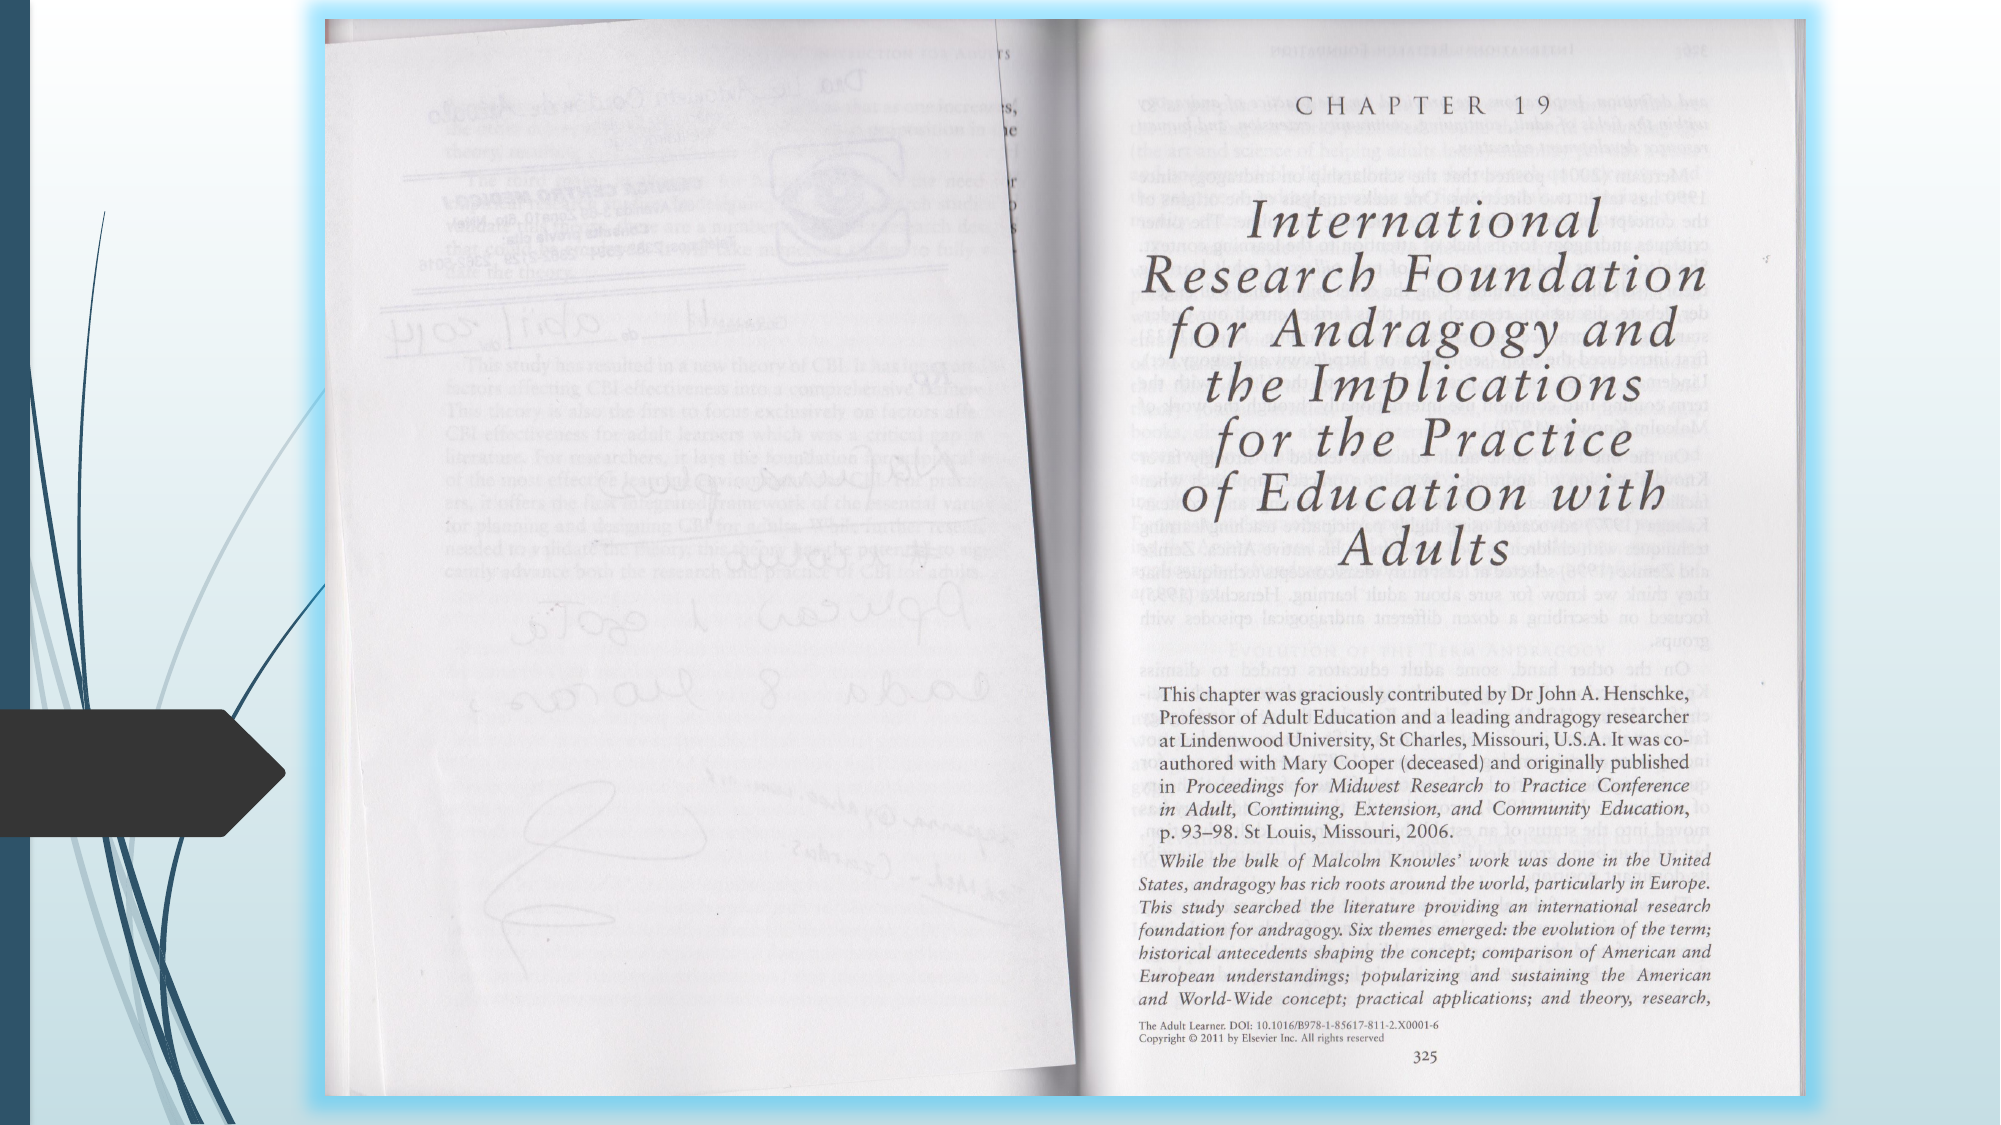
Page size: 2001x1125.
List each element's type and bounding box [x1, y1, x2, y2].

picture [325, 18, 1806, 1096]
